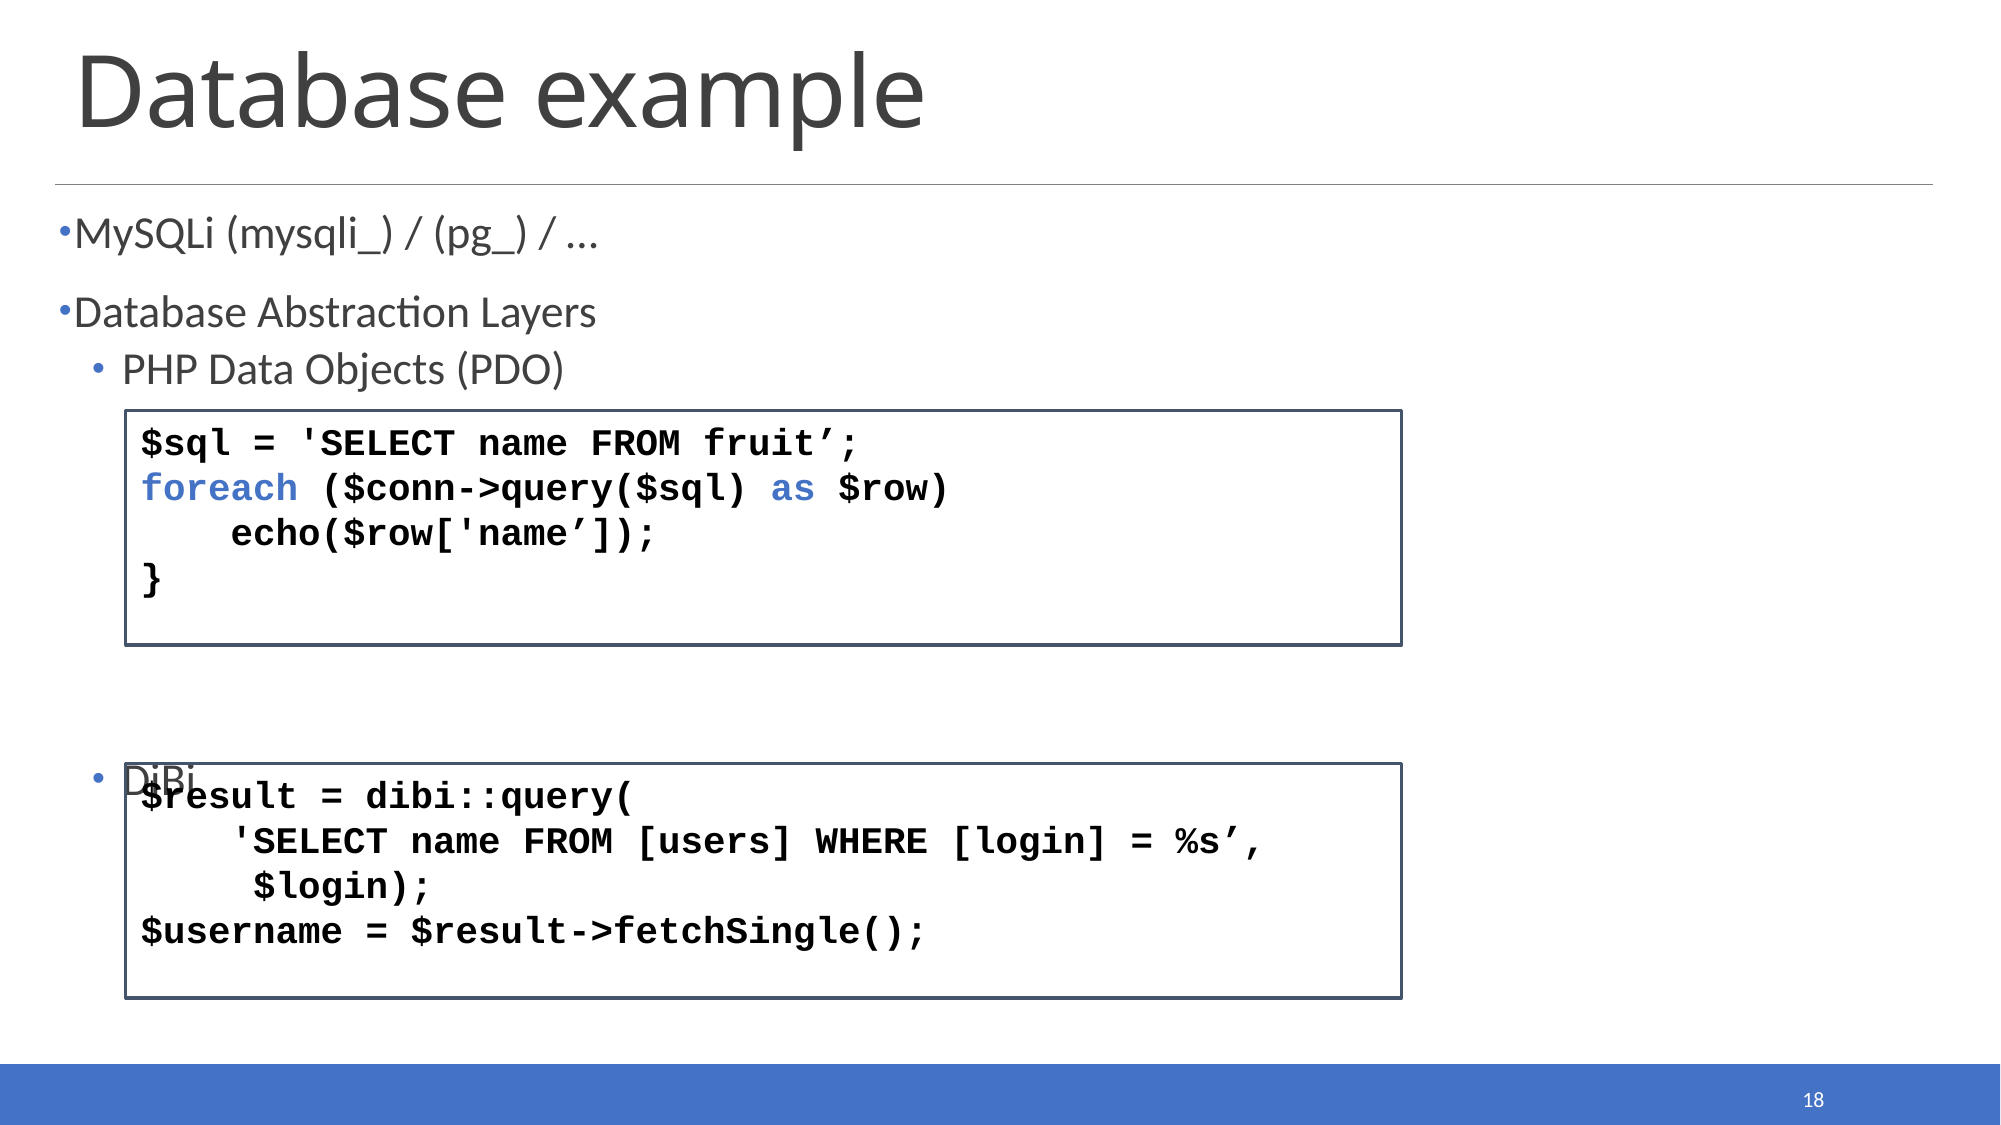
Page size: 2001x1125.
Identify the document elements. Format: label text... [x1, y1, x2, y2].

text_box $sql = 'SELECT name FROM fruit’; foreach ($conn->query($sql) as $row) echo($row['name’]); } [125, 409, 1403, 646]
title Database example [59, 29, 1938, 156]
text_box $result = dibi::query( 'SELECT name FROM [users] WHERE [login] = %s’, $login); $username = $result->fetchSingle(); [125, 762, 1403, 999]
slide_number 18 [1624, 1077, 1840, 1120]
list MySQLi (mysqli_) / (pg_) / … Database Abstraction Layers PHP Data Objects (PDO) DiBi [59, 203, 1938, 1030]
